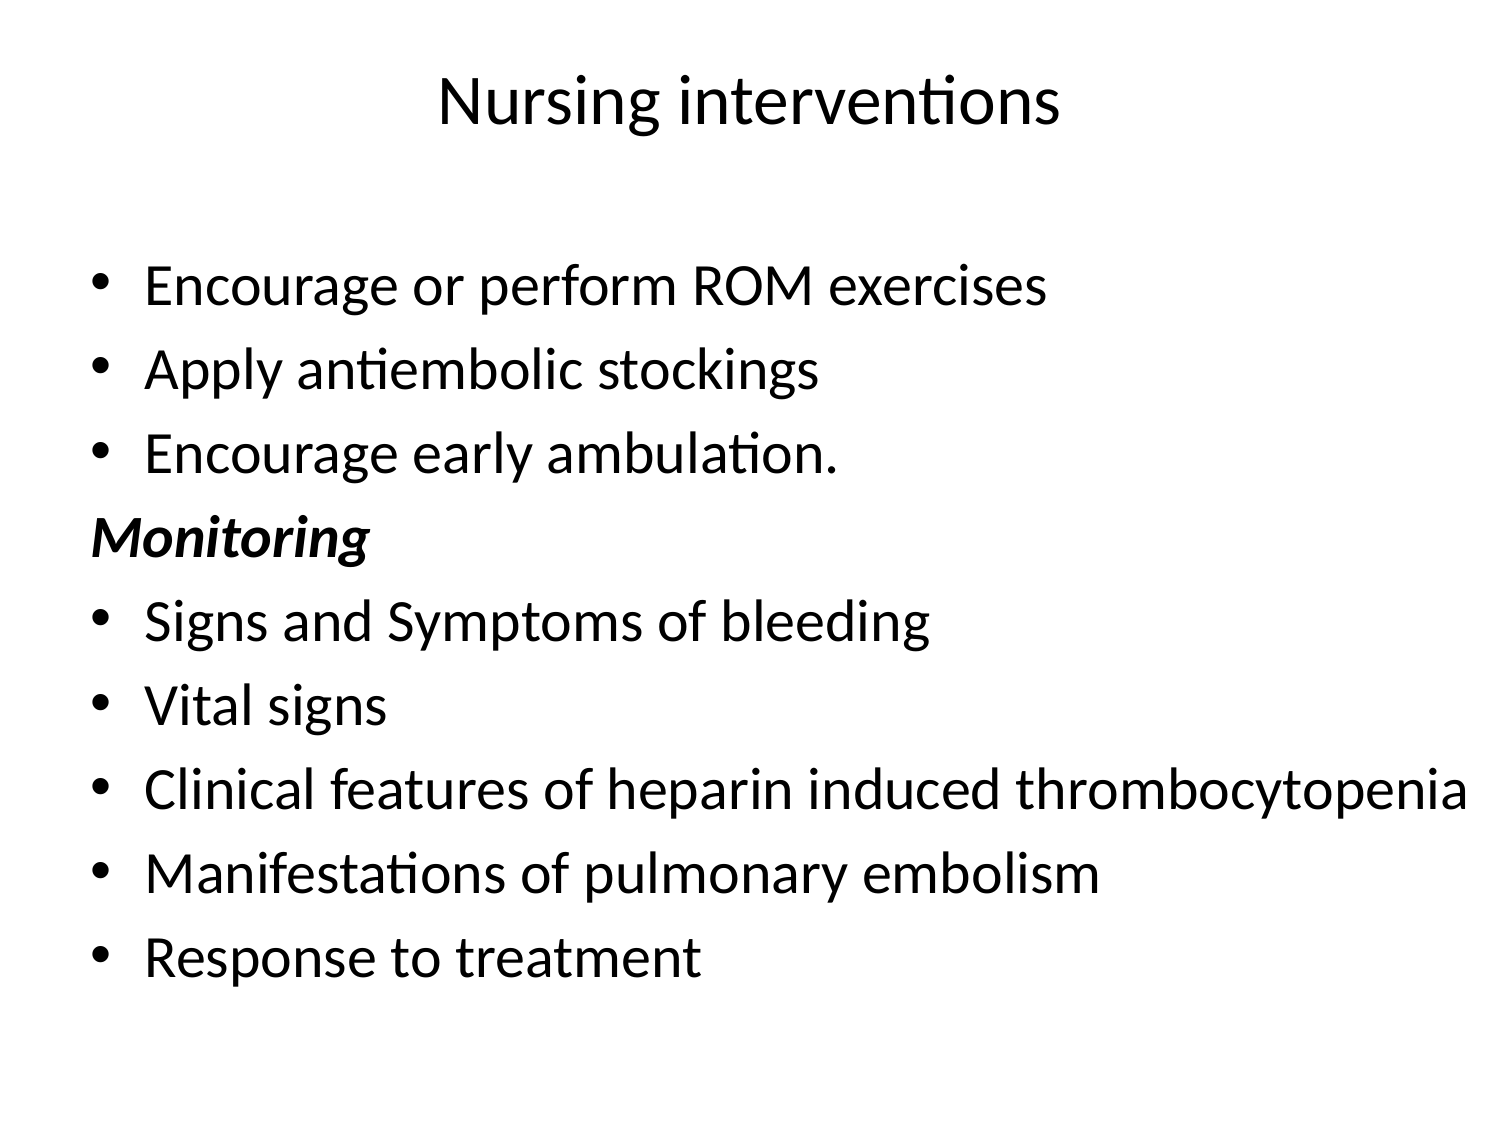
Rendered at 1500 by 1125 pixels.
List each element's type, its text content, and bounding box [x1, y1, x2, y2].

list Encourage or perform ROM exercises Apply antiembolic stockings Encourage early ambulation. Monitoring Signs and Symptoms of bleeding Vital signs Clinical features of heparin induced thrombocytopenia Manifestations of pulmonary embolism Response to treatment [75, 237, 1500, 1045]
title Nursing interventions [75, 45, 1425, 233]
